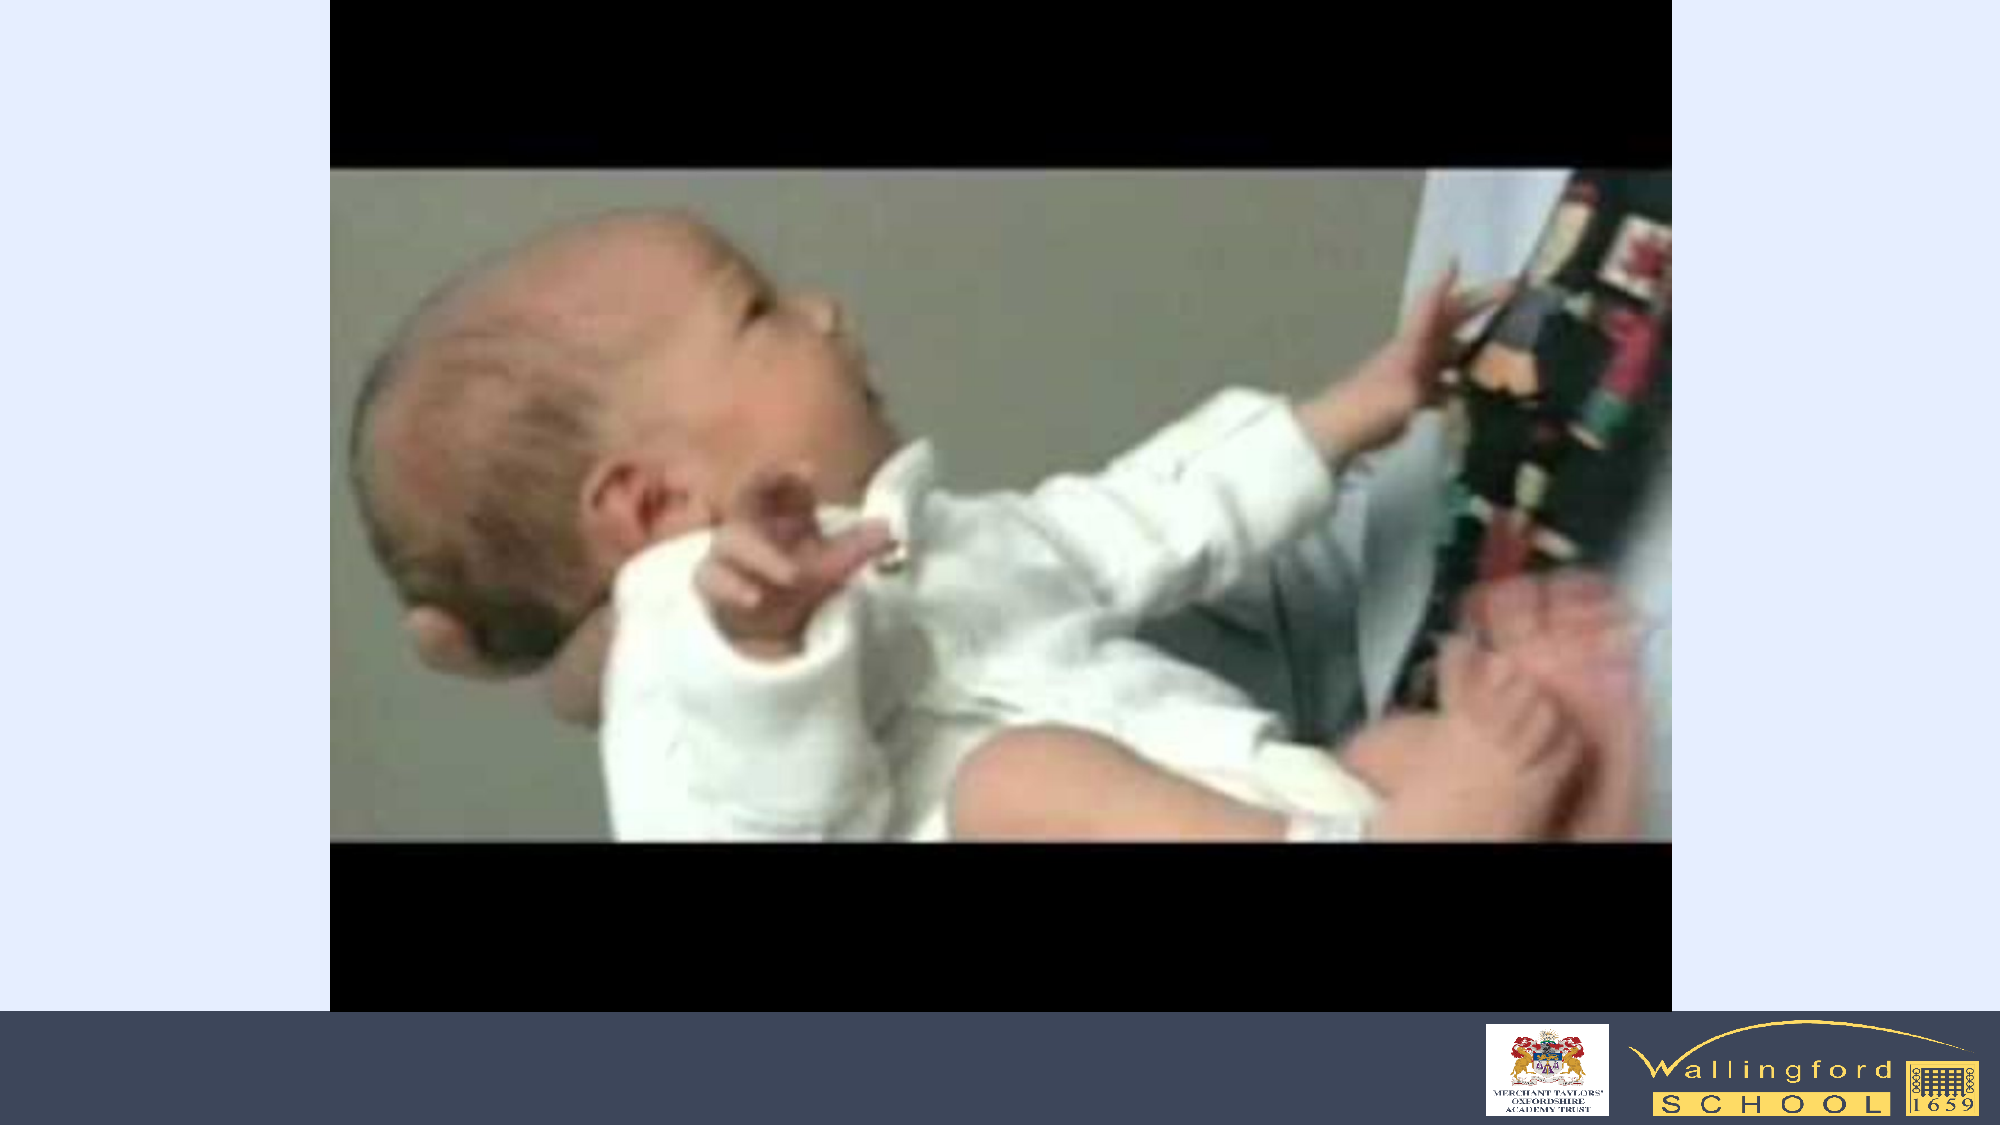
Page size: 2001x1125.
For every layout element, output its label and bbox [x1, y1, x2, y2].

picture [1627, 1020, 1979, 1116]
text_box [329, 0, 1672, 1013]
picture [1486, 1024, 1609, 1116]
